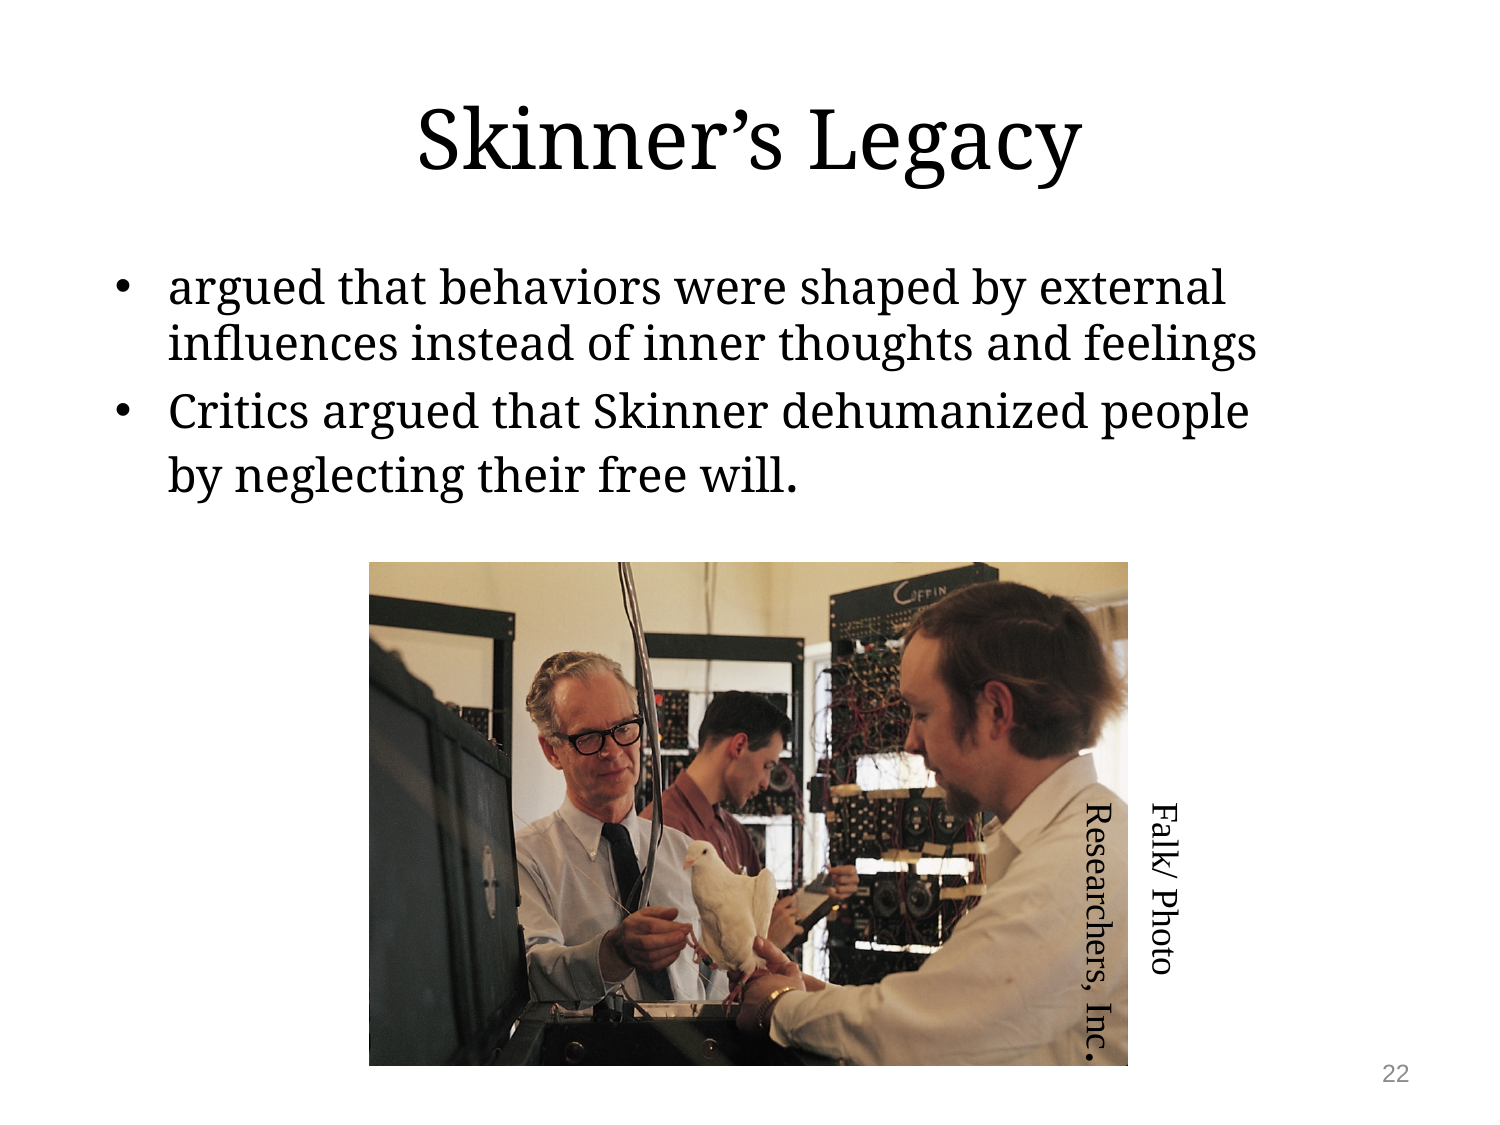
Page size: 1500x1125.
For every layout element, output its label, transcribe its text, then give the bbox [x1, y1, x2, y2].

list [369, 562, 1128, 1066]
text_box Falk/ Photo Researchers, Inc. [1067, 787, 1198, 1087]
slide_number 22 [1074, 1042, 1425, 1103]
list argued that behaviors were shaped by external influences instead of inner thoughts and feelings Critics argued that Skinner dehumanized people by neglecting their free will. [99, 249, 1313, 550]
title Skinner’s Legacy [112, 42, 1388, 230]
